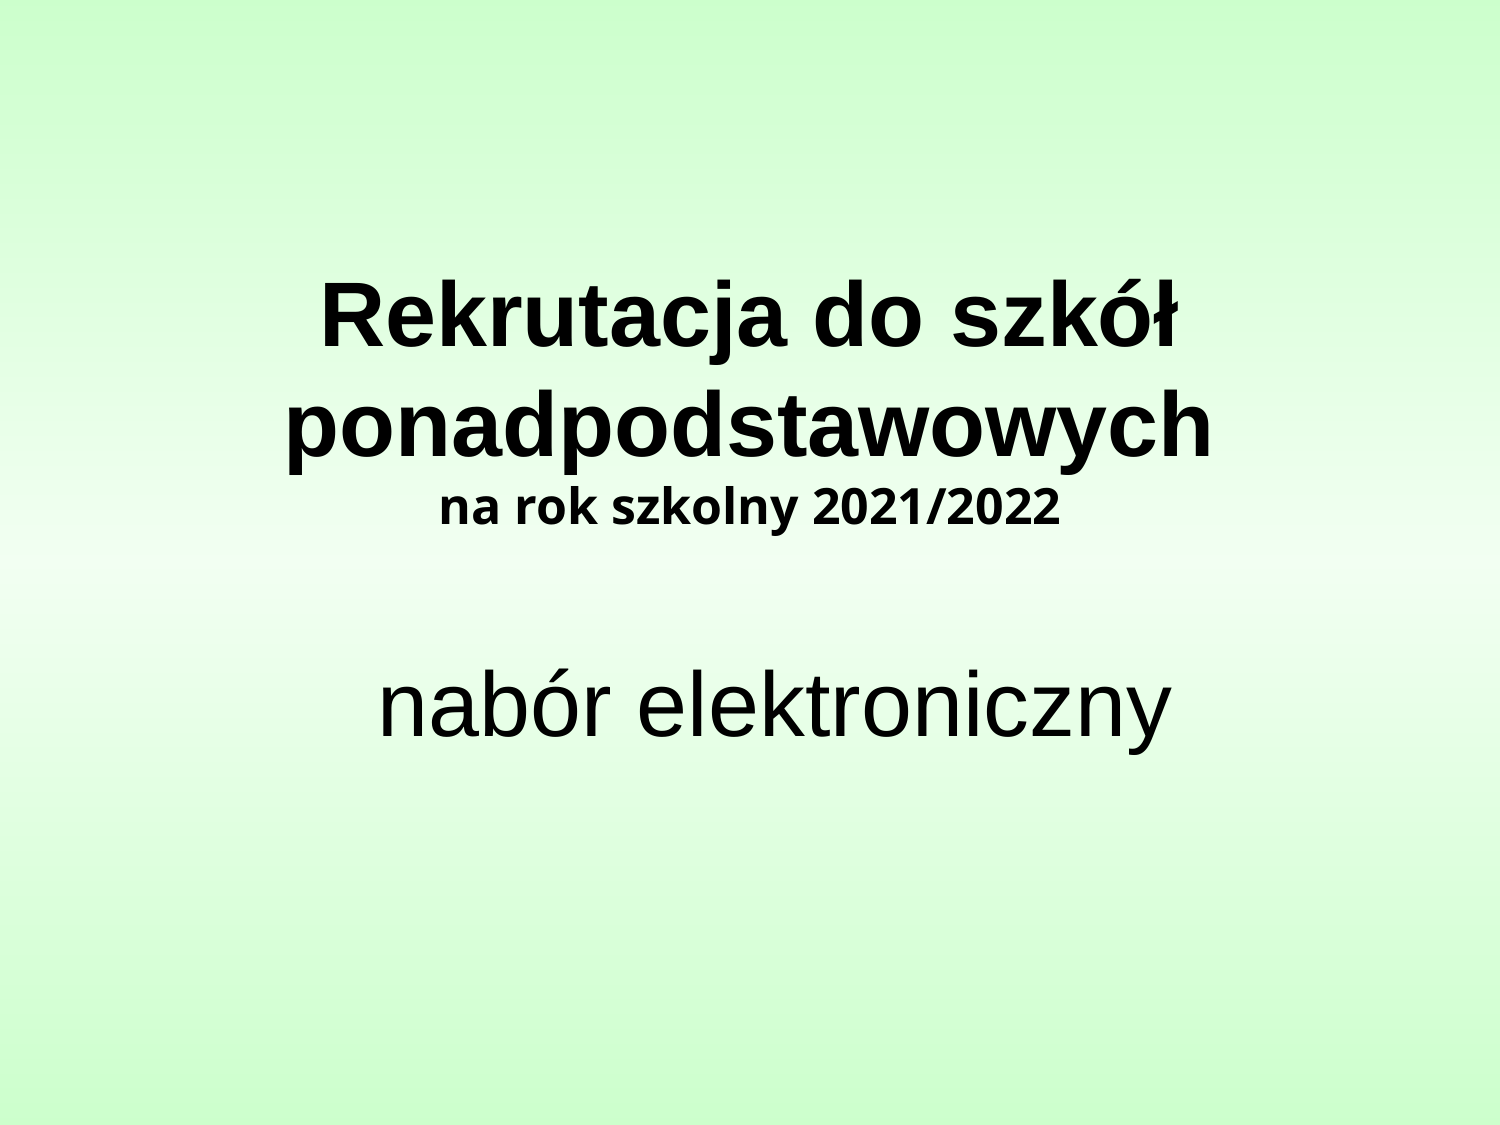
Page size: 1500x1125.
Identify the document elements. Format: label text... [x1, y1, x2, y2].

title Rekrutacja do szkół ponadpodstawowych na rok szkolny 2021/2022 nabór elektroniczny [75, 45, 1425, 965]
